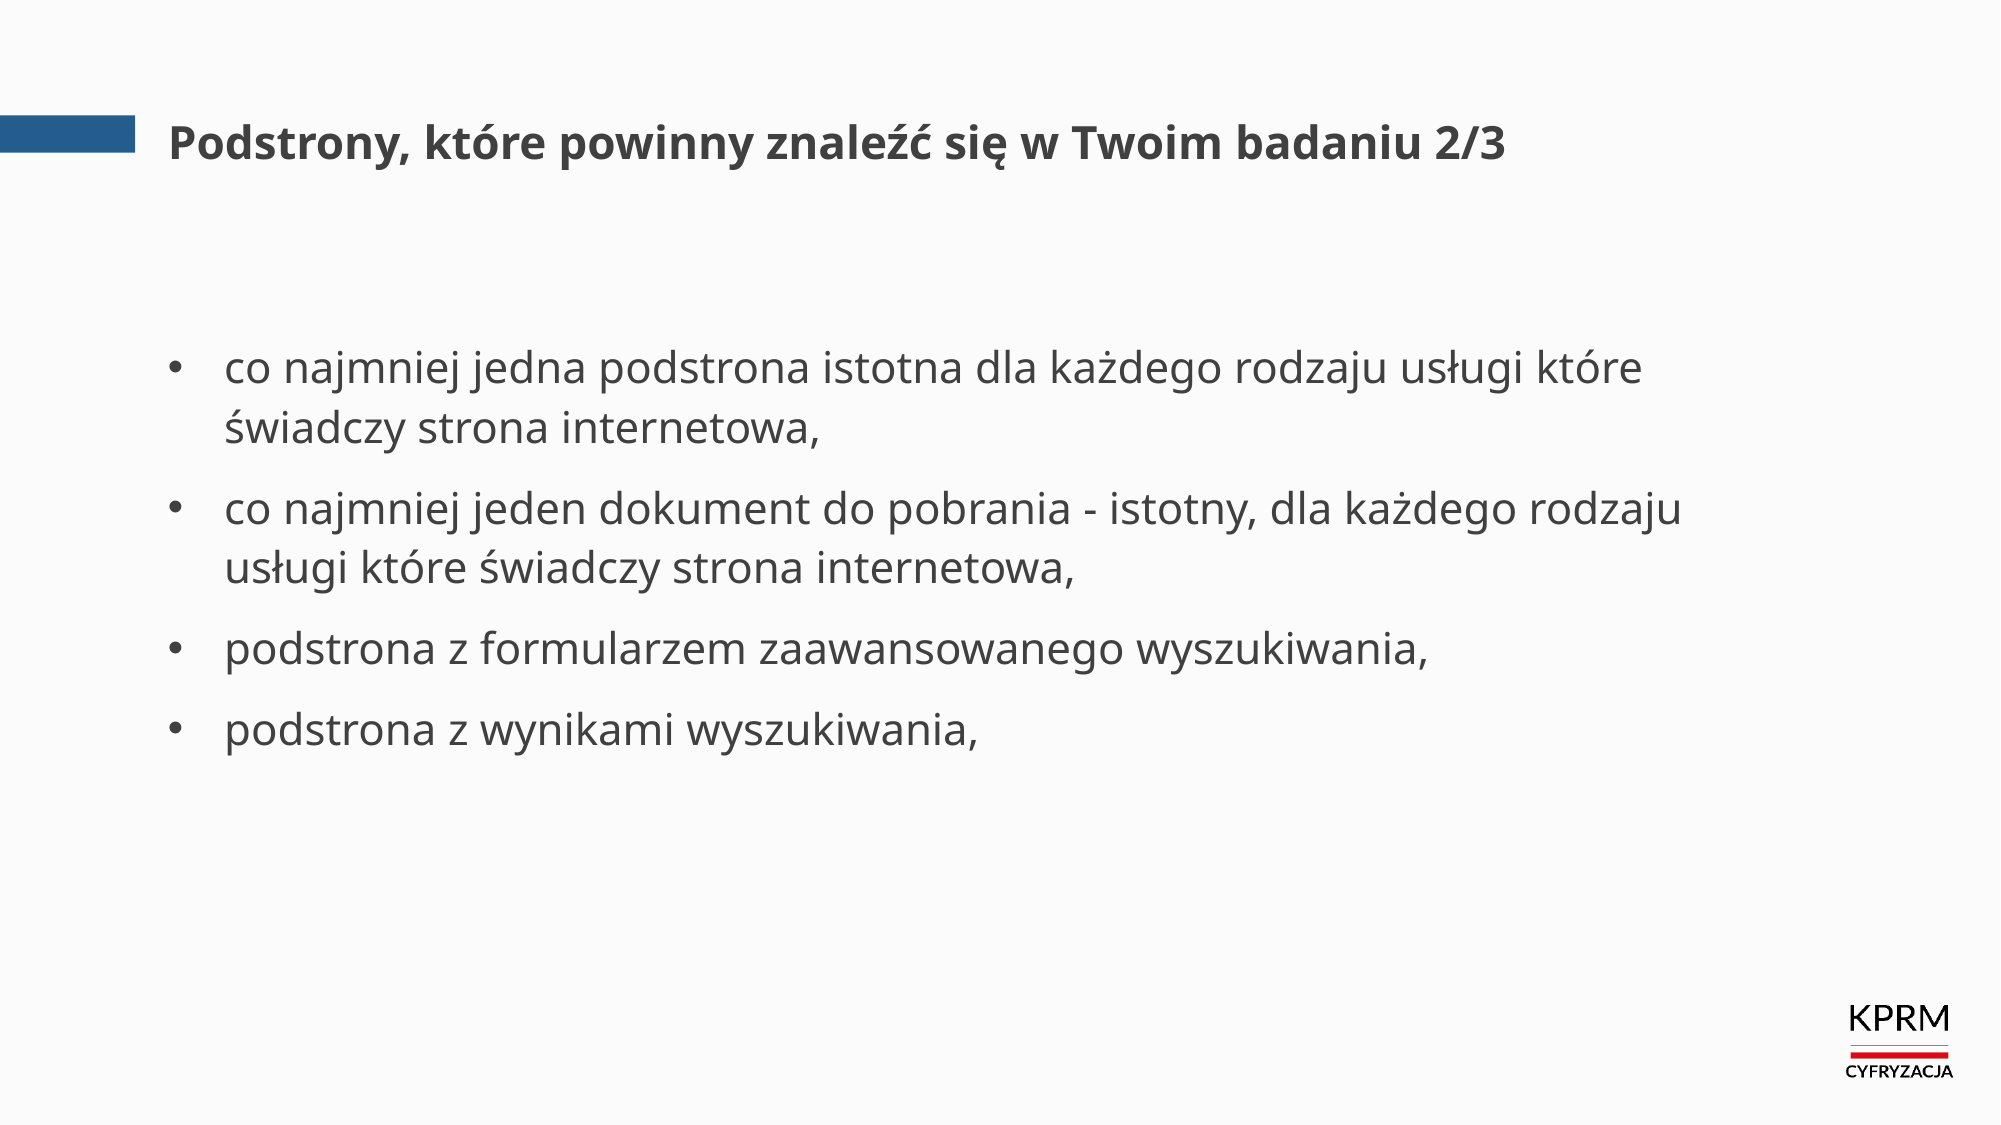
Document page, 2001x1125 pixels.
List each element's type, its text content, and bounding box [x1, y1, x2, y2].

title Podstrony, które powinny znaleźć się w Twoim badaniu 2/3 [152, 98, 1886, 211]
list co najmniej jedna podstrona istotna dla każdego rodzaju usługi które świadczy strona internetowa, co najmniej jeden dokument do pobrania - istotny, dla każdego rodzaju usługi które świadczy strona internetowa, podstrona z formularzem zaawansowanego wyszukiwania, podstrona z wynikami wyszukiwania, [152, 325, 1829, 918]
picture [1801, 943, 1997, 1125]
